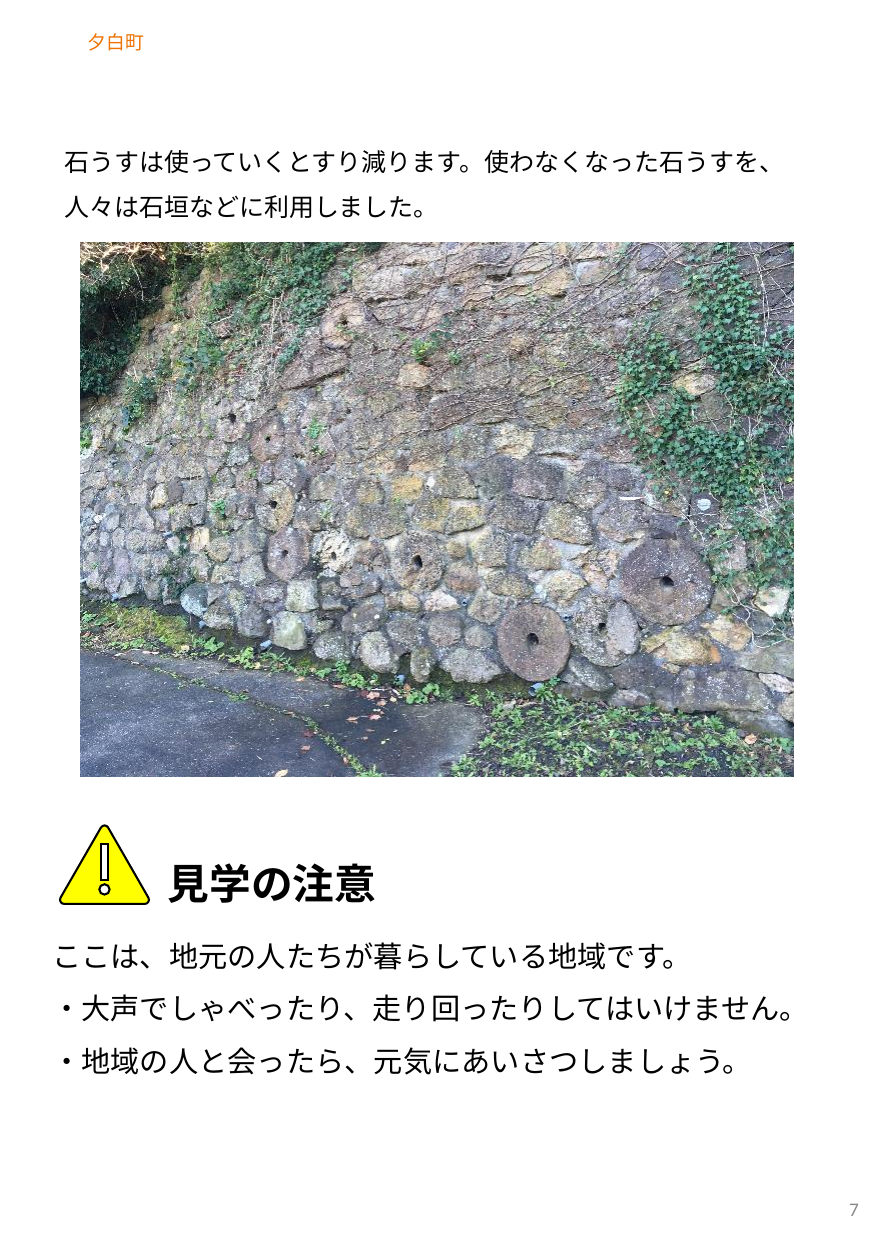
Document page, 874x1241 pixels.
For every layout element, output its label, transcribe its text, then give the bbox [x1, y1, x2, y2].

text_box ここは、地元の人たちが暮らしている地域です。 ・大声でしゃべったり、走り回ったりしてはいけません。 ・地域の人と会ったら、元気にあいさつしましょう。 [37, 913, 839, 1086]
slide_number 6 [670, 1190, 874, 1228]
picture [80, 241, 794, 778]
text_box [59, 825, 149, 904]
text_box 石うすは使っていくとすり減ります。使わなくなった石うすを、人々は石垣などに利用しました。 [49, 124, 827, 229]
text_box 夕白町 [13, 16, 218, 69]
text_box 見学の注意 [153, 825, 392, 916]
title 石うすは今も暮らしの中に [0, 0, 874, 91]
